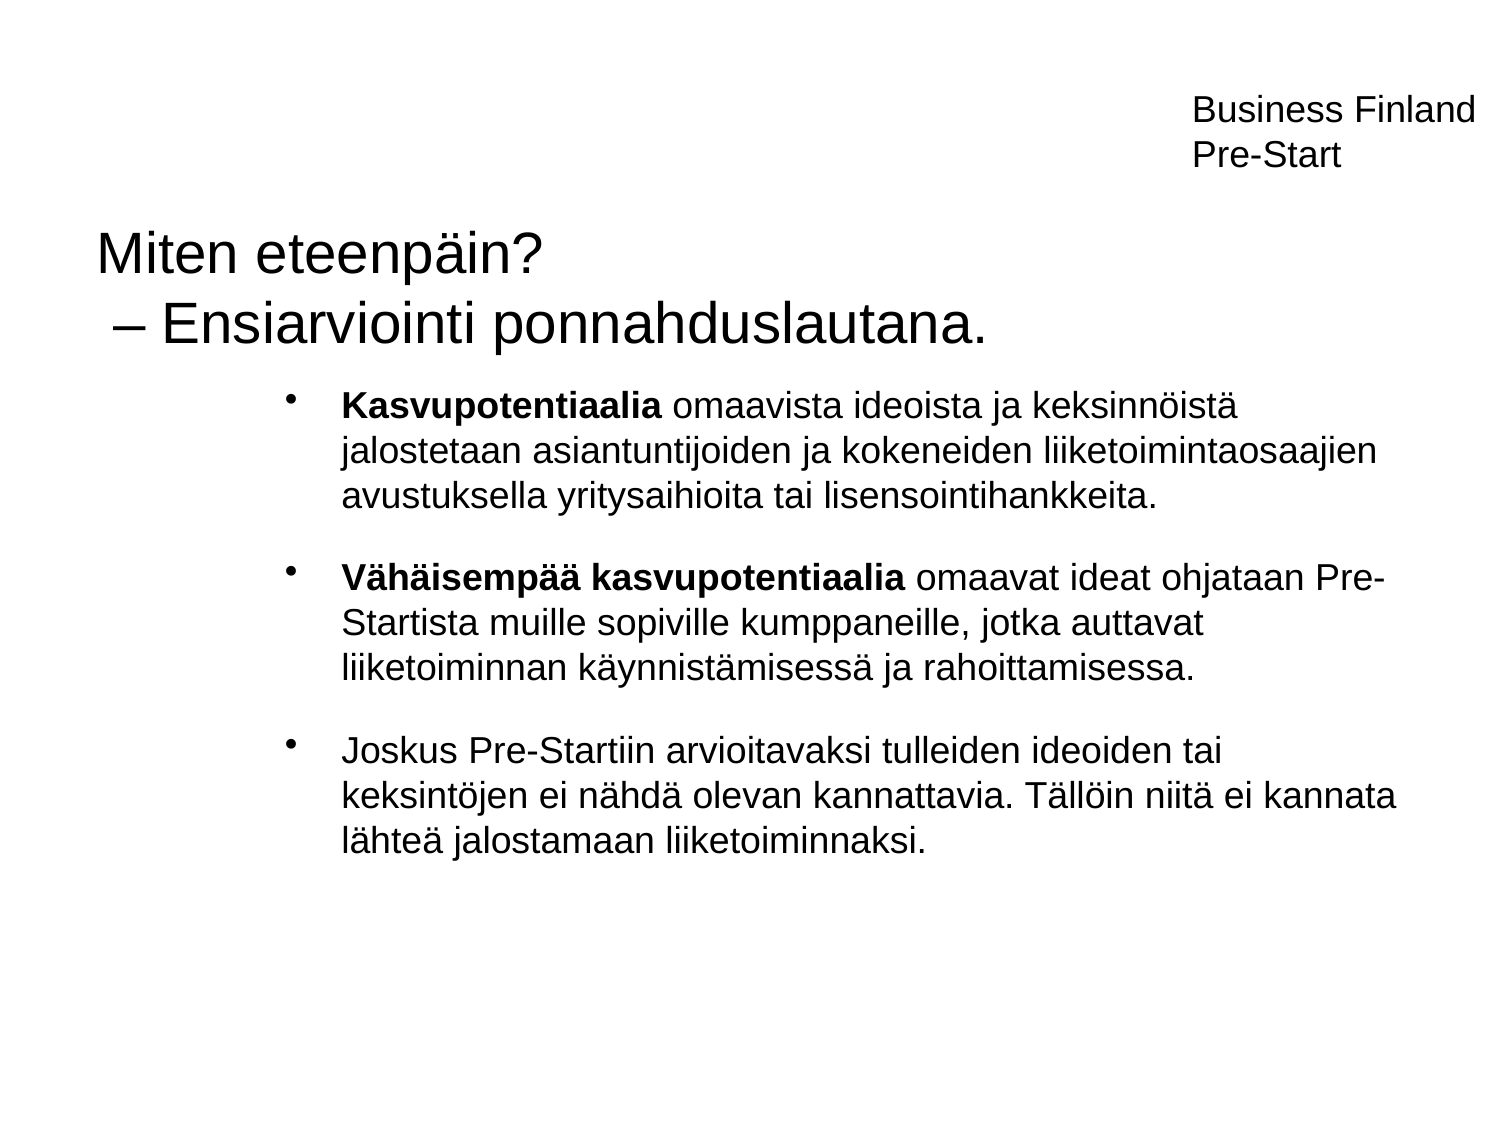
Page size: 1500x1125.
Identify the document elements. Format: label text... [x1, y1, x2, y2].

text_box Kasvupotentiaalia omaavista ideoista ja keksinnöistä jalostetaan asiantuntijoiden ja kokeneiden liiketoimintaosaajien avustuksella yritysaihioita tai lisensointihankkeita. Vähäisempää kasvupotentiaalia omaavat ideat ohjataan Pre-Startista muille sopiville kumppaneille, jotka auttavat liiketoiminnan käynnistämisessä ja rahoittamisessa. Joskus Pre-Startiin arvioitavaksi tulleiden ideoiden tai keksintöjen ei nähdä olevan kannattavia. Tällöin niitä ei kannata lähteä jalostamaan liiketoiminnaksi. [270, 373, 1424, 976]
text_box Business Finland Pre-Start [1177, 78, 1492, 183]
text_box Miten eteenpäin? – Ensiarviointi ponnahduslautana. [82, 208, 1270, 304]
